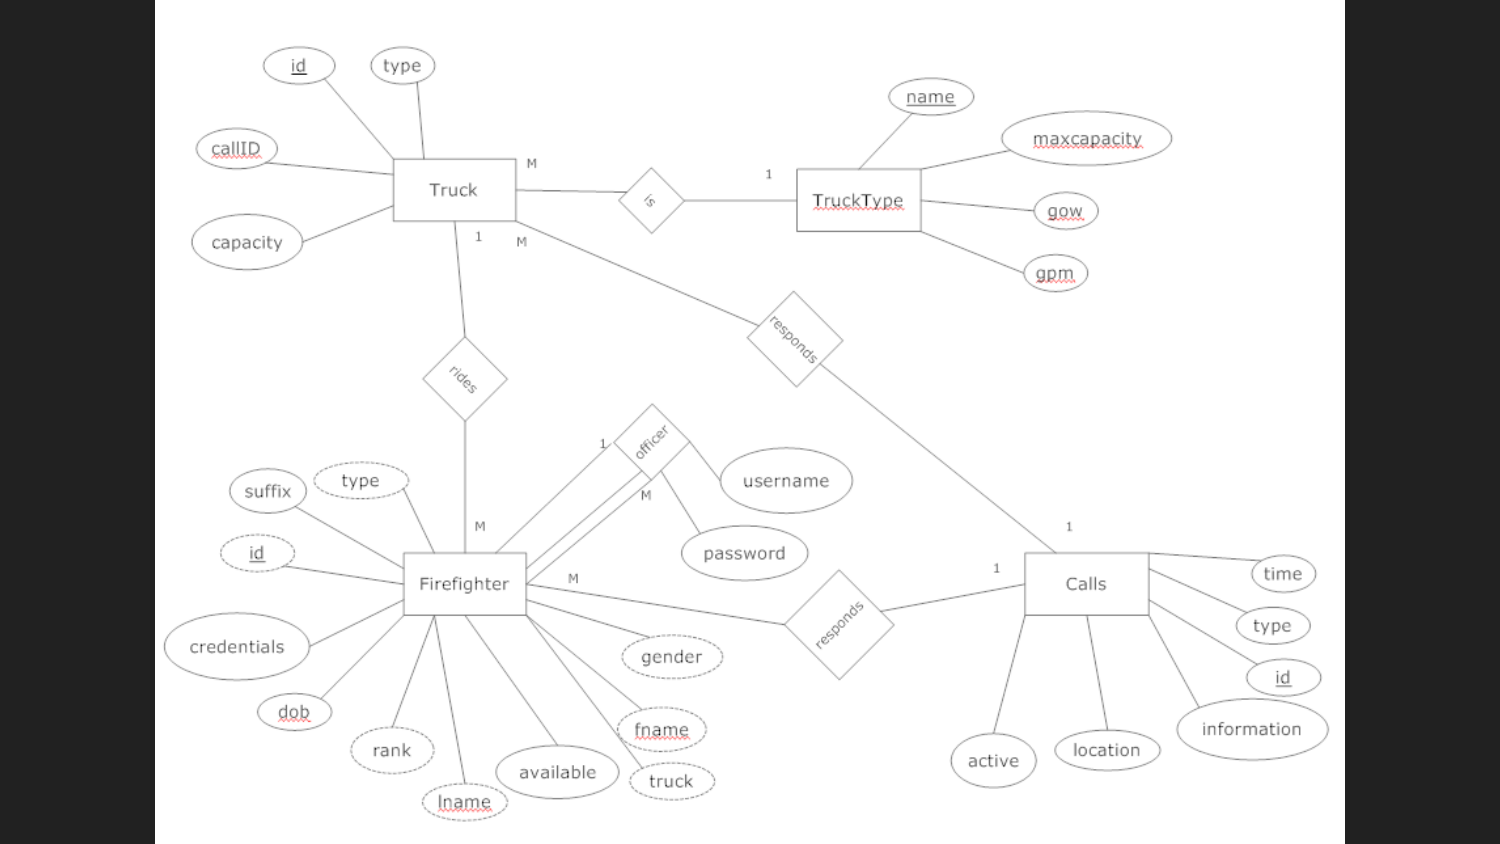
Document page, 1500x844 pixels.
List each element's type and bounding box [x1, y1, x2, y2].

picture [155, 0, 1345, 844]
